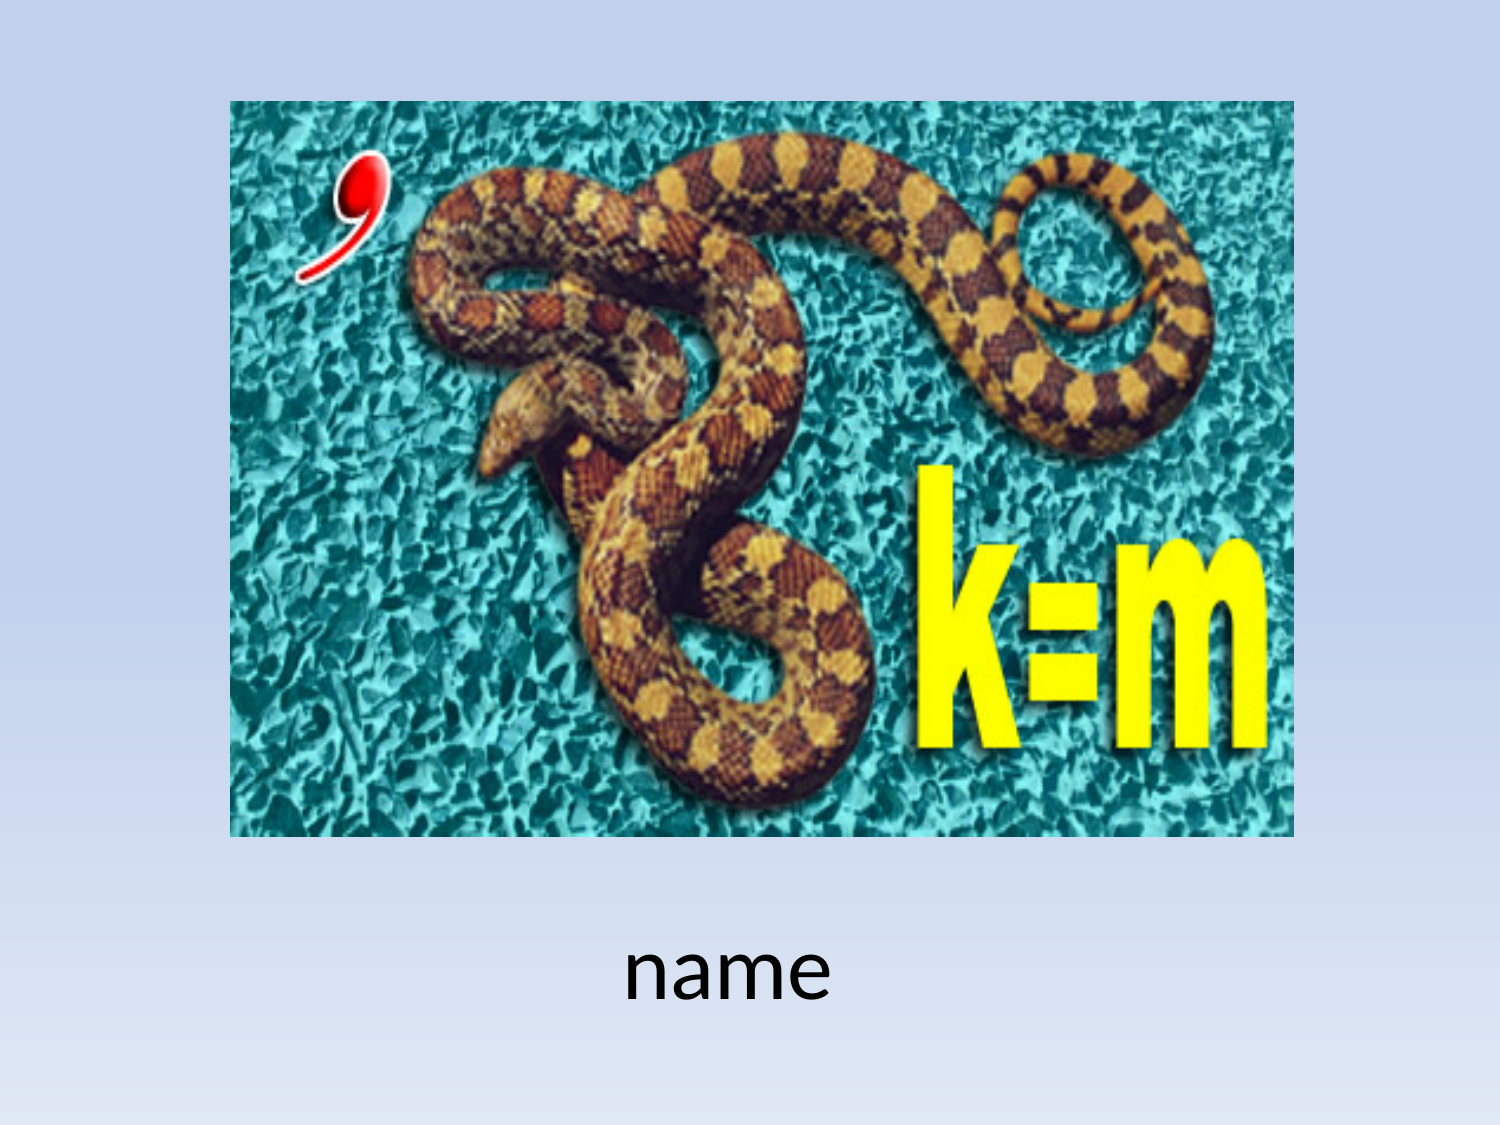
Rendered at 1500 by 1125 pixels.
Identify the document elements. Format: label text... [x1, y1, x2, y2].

picture [229, 101, 1294, 838]
title name [53, 869, 1404, 1058]
